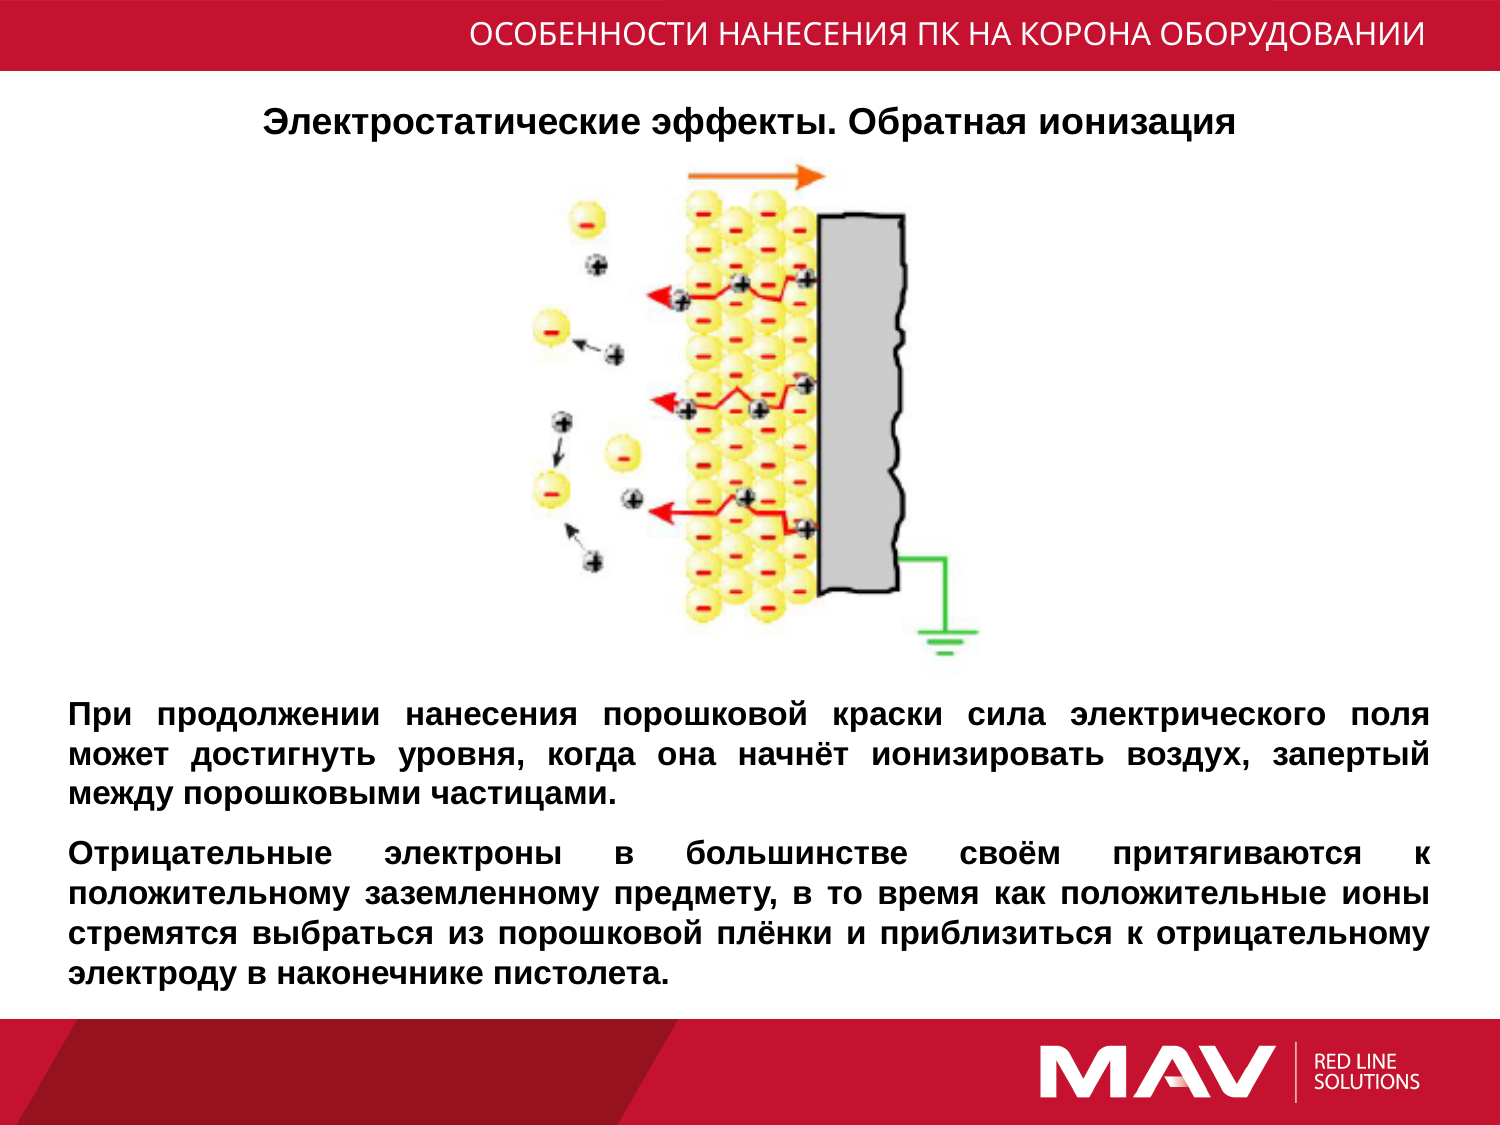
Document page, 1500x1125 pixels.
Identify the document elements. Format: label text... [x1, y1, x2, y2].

text_box При продолжении нанесения порошковой краски сила электрического поля может достигнуть уровня, когда она начнёт ионизировать воздух, запертый между порошковыми частицами. [53, 684, 1447, 819]
picture [0, 1019, 1500, 1125]
title ОСОБЕННОСТИ НАНЕСЕНИЯ ПК НА КОРОНА ОБОРУДОВАНИИ [129, 5, 1441, 59]
picture [0, 0, 1500, 71]
picture [514, 155, 986, 680]
text_box Электростатические эффекты. Обратная ионизация [53, 89, 1447, 150]
text_box Отрицательные электроны в большинстве своём притягиваются к положительному заземленному предмету, в то время как положительные ионы стремятся выбраться из порошковой плёнки и приблизиться к отрицательному электроду в наконечнике пистолета. [53, 824, 1447, 999]
